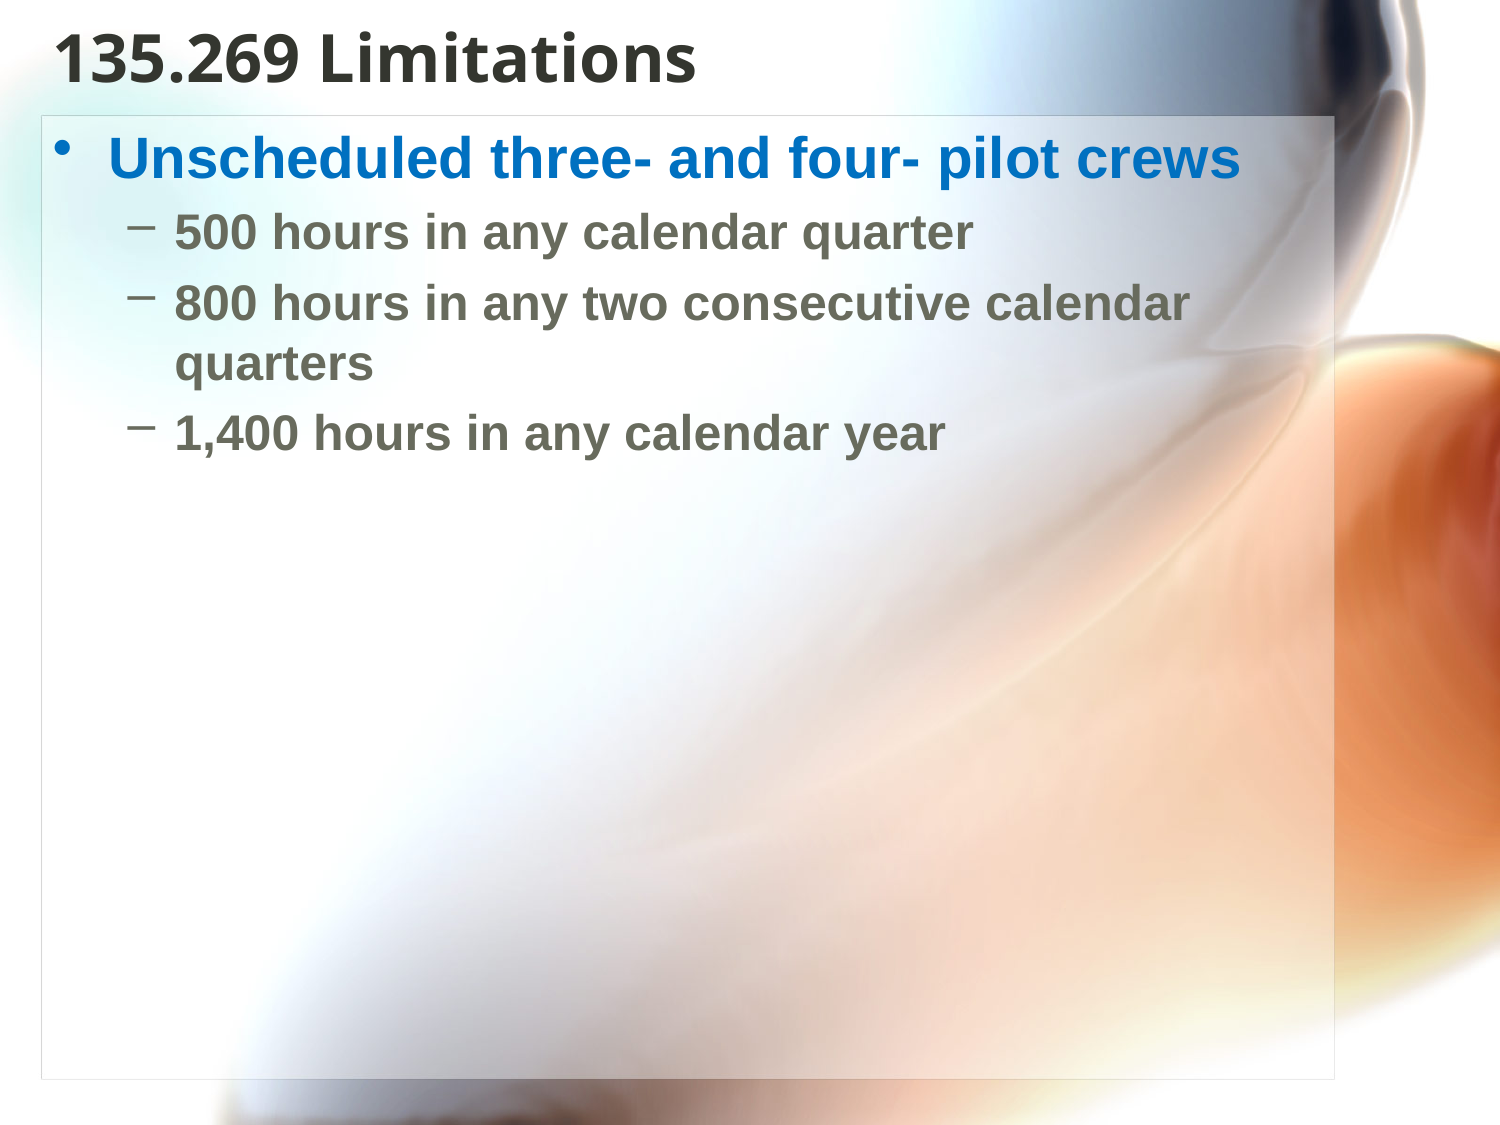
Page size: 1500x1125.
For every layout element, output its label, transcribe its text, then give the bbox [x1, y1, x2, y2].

picture [0, 0, 1500, 1125]
list Unscheduled three- and four- pilot crews 500 hours in any calendar quarter 800 hours in any two consecutive calendar quarters 1,400 hours in any calendar year [37, 112, 1363, 1075]
title 135.269 Limitations [37, 0, 1325, 112]
